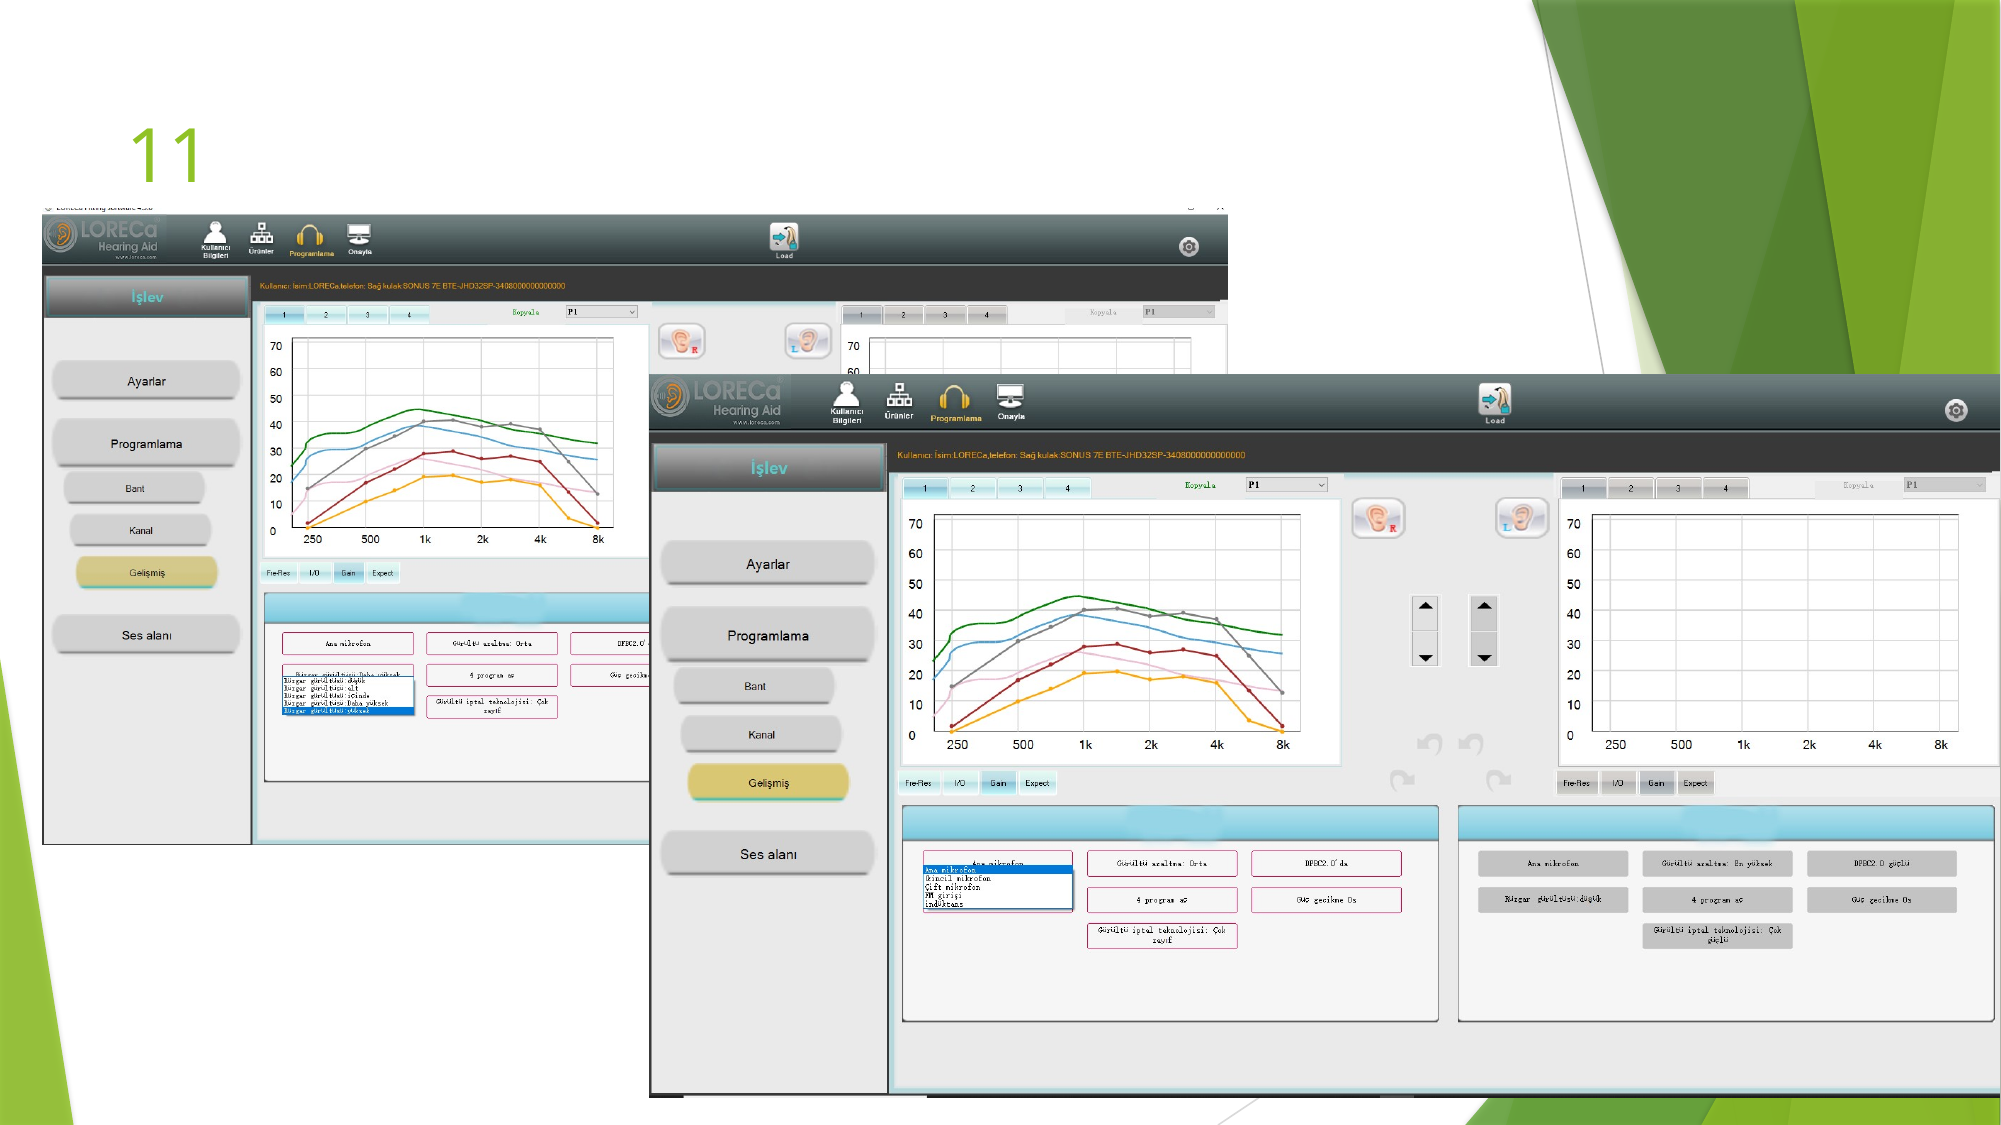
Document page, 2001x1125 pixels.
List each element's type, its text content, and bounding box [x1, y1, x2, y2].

picture [648, 374, 2000, 1098]
title 11 [111, 99, 1522, 317]
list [42, 207, 1229, 846]
